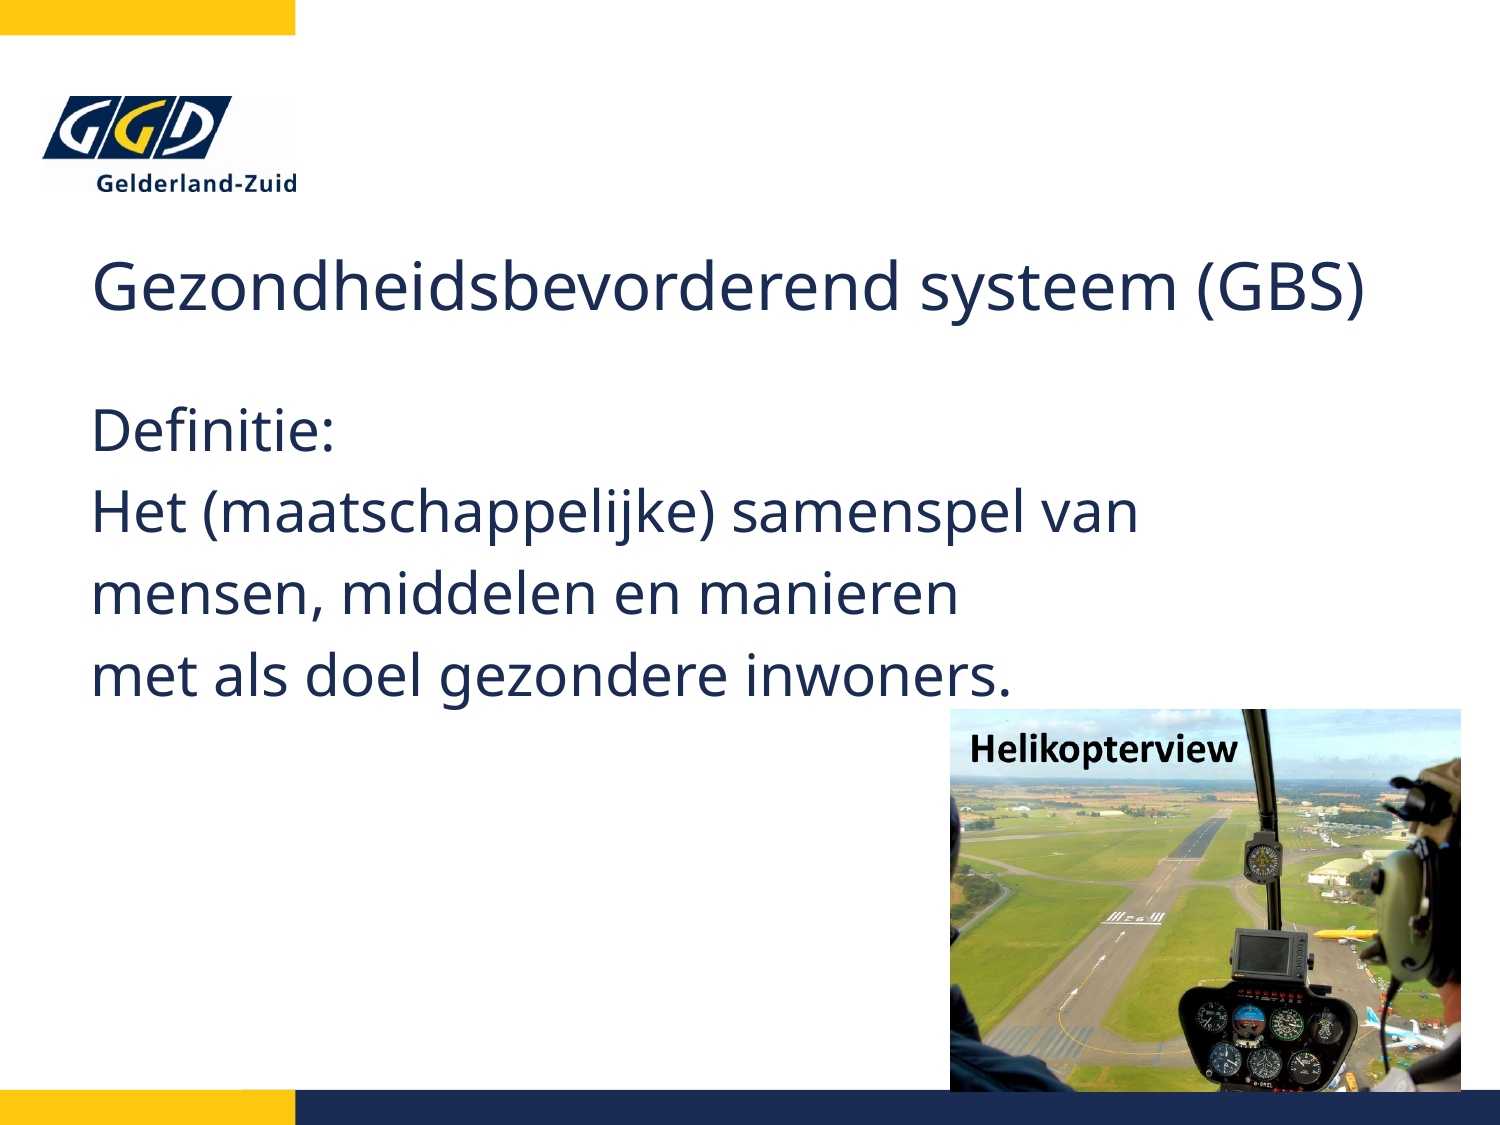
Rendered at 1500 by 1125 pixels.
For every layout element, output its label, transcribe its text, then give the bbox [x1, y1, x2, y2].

picture [42, 96, 296, 192]
picture [950, 709, 1461, 1092]
title Gezondheidsbevorderend systeem (GBS) [76, 219, 1424, 350]
list Definitie: Het (maatschappelijke) samenspel van mensen, middelen en manieren met als doel gezondere inwoners. [75, 385, 1425, 1005]
